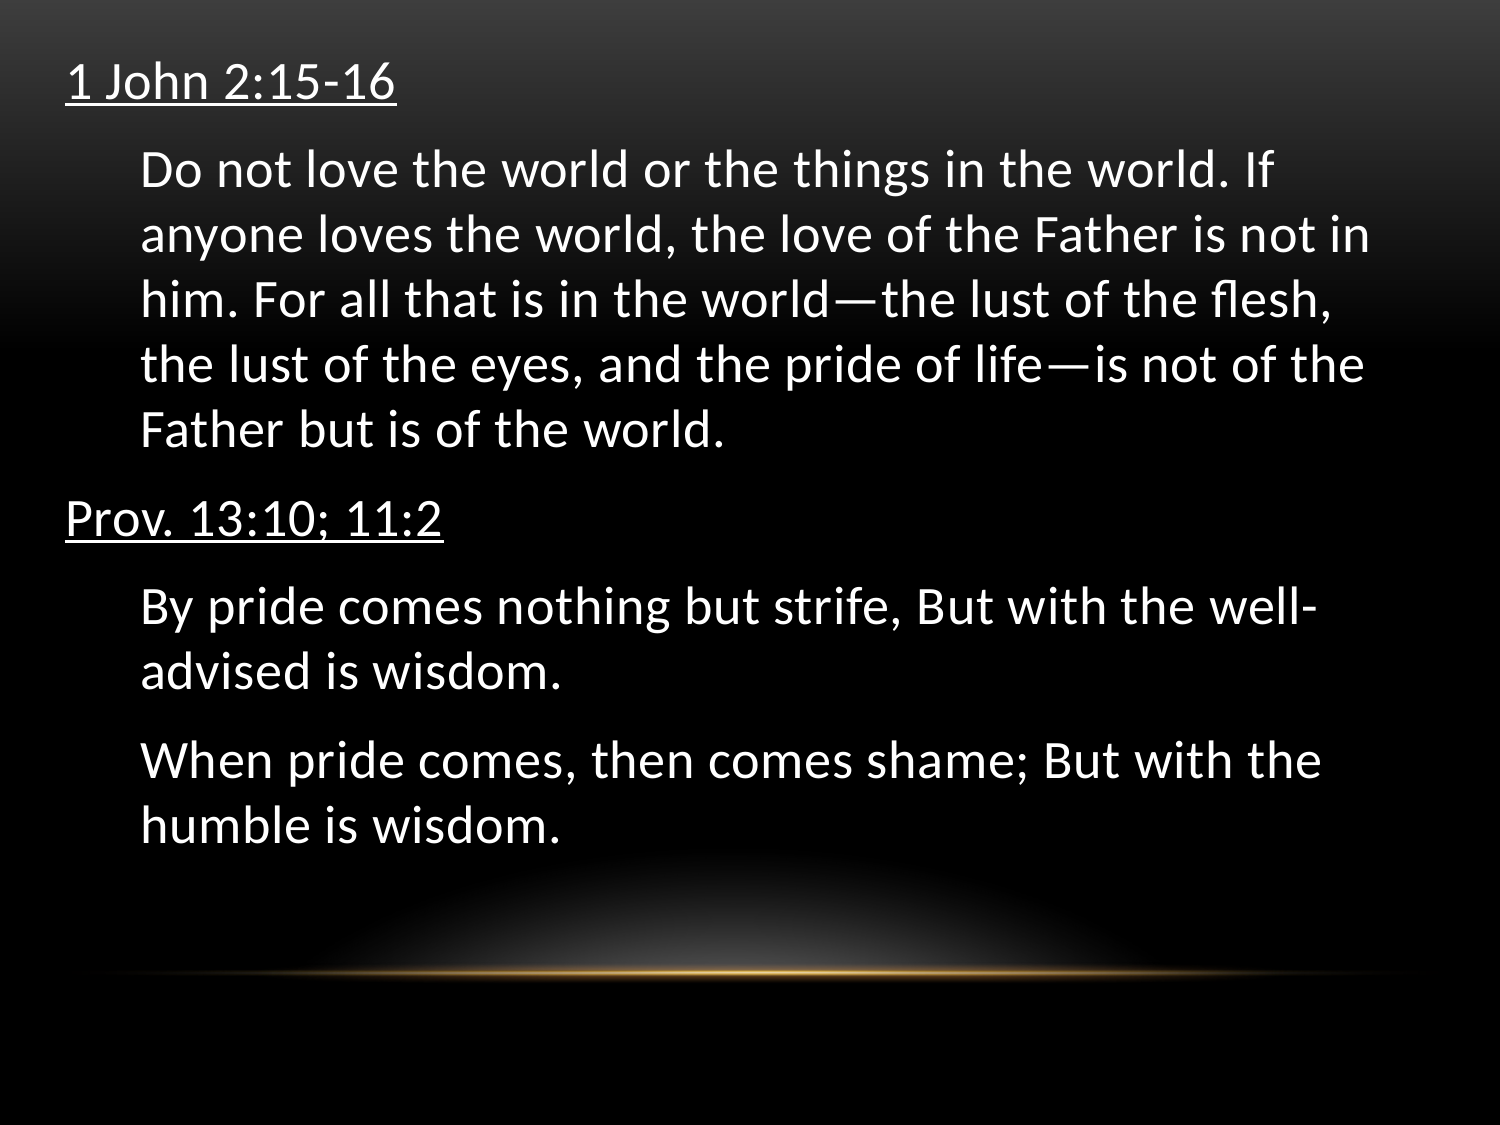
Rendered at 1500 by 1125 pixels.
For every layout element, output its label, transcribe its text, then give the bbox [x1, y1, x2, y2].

picture [0, 0, 1500, 1125]
list 1 John 2:15-16 Do not love the world or the things in the world. If anyone loves the world, the love of the Father is not in him. For all that is in the world—the lust of the flesh, the lust of the eyes, and the pride of life—is not of the Father but is of the world. Prov. 13:10; 11:2 By pride comes nothing but strife, But with the well-advised is wisdom. When pride comes, then comes shame; But with the humble is wisdom. [50, 37, 1413, 1088]
